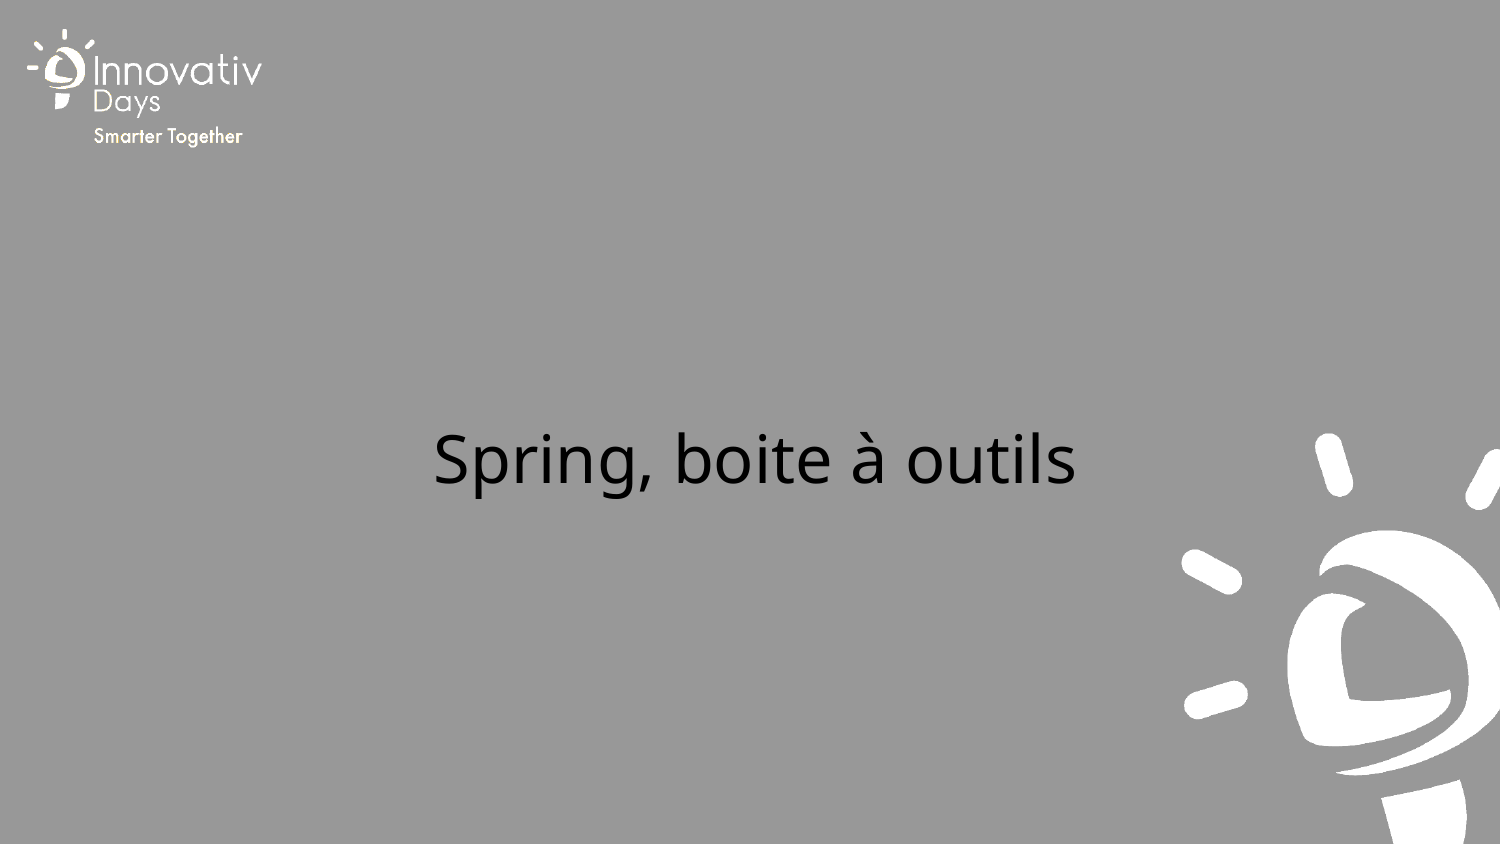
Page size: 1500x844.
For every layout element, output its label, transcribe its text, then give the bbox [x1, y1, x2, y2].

picture [0, 0, 1500, 844]
subtitle Spring, boite à outils [135, 161, 1376, 753]
